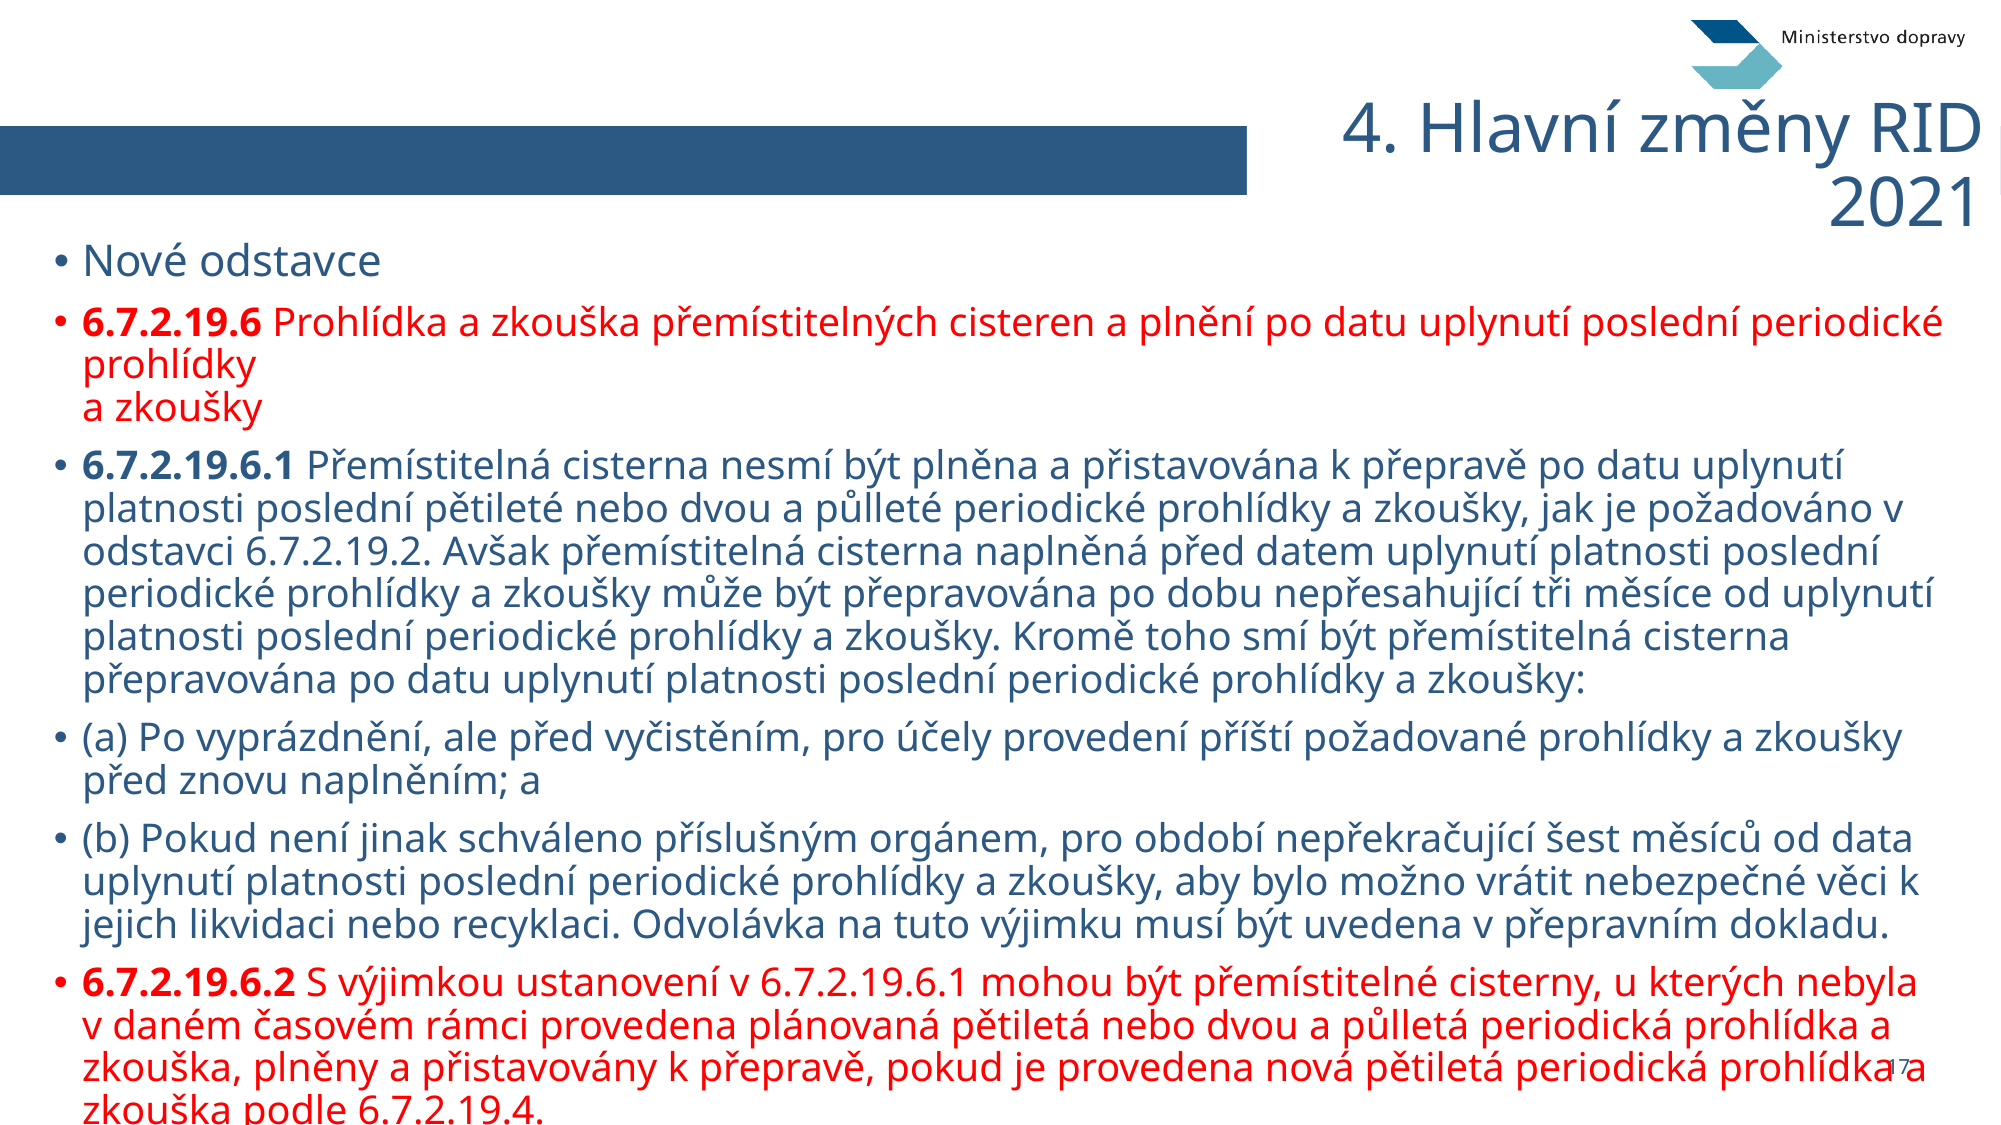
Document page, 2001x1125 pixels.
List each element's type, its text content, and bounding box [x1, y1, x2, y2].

title 4. Hlavní změny RID 2021 [1246, 122, 2000, 213]
list Nové odstavce 6.7.2.19.6 Prohlídka a zkouška přemístitelných cisteren a plnění po datu uplynutí poslední periodické prohlídky a zkoušky 6.7.2.19.6.1 Přemístitelná cisterna nesmí být plněna a přistavována k přepravě po datu uplynutí platnosti poslední pětileté nebo dvou a půlleté periodické prohlídky a zkoušky, jak je požadováno v odstavci 6.7.2.19.2. Avšak přemístitelná cisterna naplněná před datem uplynutí platnosti poslední periodické prohlídky a zkoušky může být přepravována po dobu nepřesahující tři měsíce od uplynutí platnosti poslední periodické prohlídky a zkoušky. Kromě toho smí být přemístitelná cisterna přepravována po datu uplynutí platnosti poslední periodické prohlídky a zkoušky: (a) Po vyprázdnění, ale před vyčistěním, pro účely provedení příští požadované prohlídky a zkoušky před znovu naplněním; a (b) Pokud není jinak schváleno příslušným orgánem, pro období nepřekračující šest měsíců od data uplynutí platnosti poslední periodické prohlídky a zkoušky, aby bylo možno vrátit nebezpečné věci k jejich likvidaci nebo recyklaci. Odvolávka na tuto výjimku musí být uvedena v přepravním dokladu. 6.7.2.19.6.2 S výjimkou ustanovení v 6.7.2.19.6.1 mohou být přemístitelné cisterny, u kterých nebyla v daném časovém rámci provedena plánovaná pětiletá nebo dvou a půlletá periodická prohlídka a zkouška, plněny a přistavovány k přepravě, pokud je provedena nová pětiletá periodická prohlídka a zkouška podle 6.7.2.19.4. [39, 231, 1965, 1106]
slide_number 17 [1871, 1045, 1964, 1106]
picture [1691, 20, 1965, 89]
